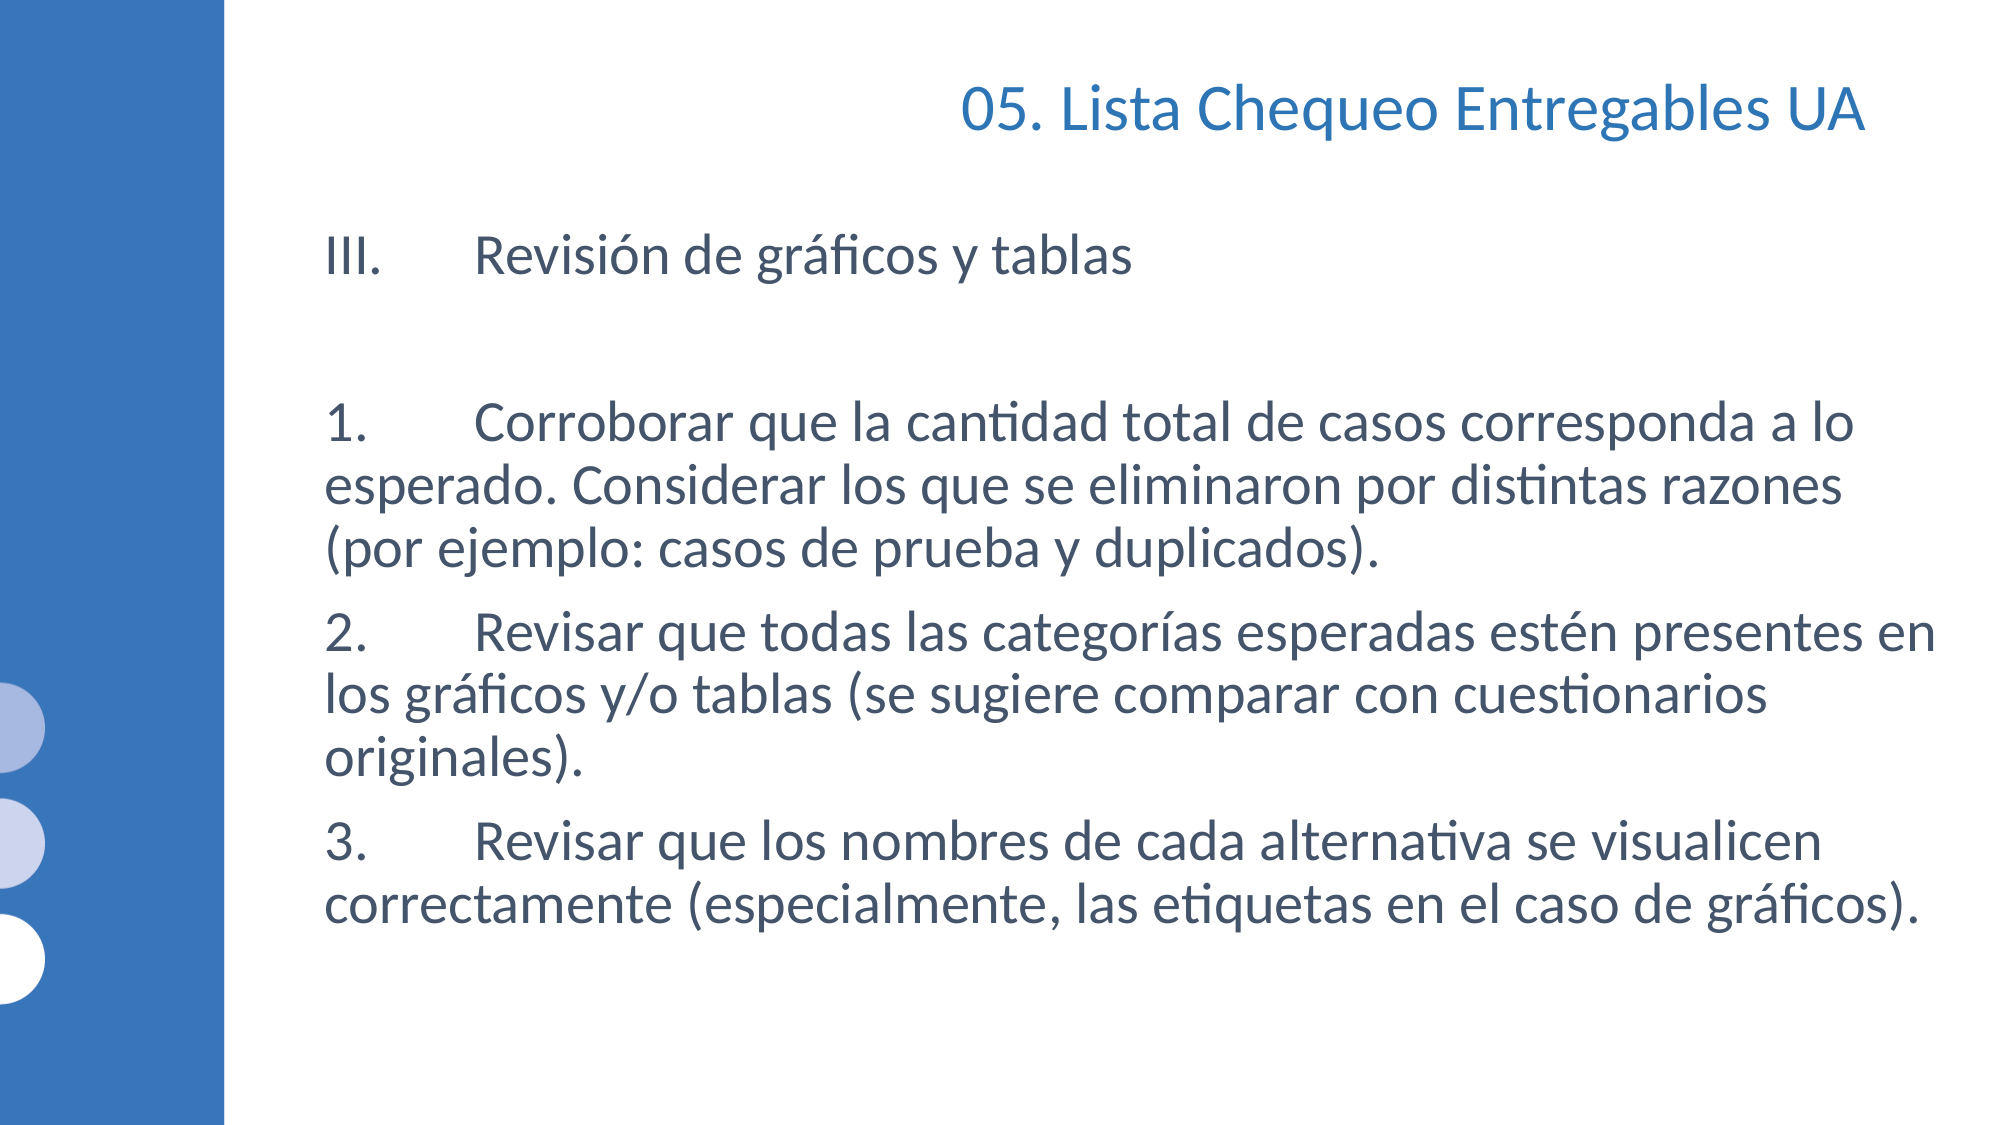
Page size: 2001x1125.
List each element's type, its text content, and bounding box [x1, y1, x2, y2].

picture [0, 0, 2000, 1125]
list III. Revisión de gráficos y tablas 1. Corroborar que la cantidad total de casos corresponda a lo esperado. Considerar los que se eliminaron por distintas razones (por ejemplo: casos de prueba y duplicados). 2. Revisar que todas las categorías esperadas estén presentes en los gráficos y/o tablas (se sugiere comparar con cuestionarios originales). 3. Revisar que los nombres de cada alternativa se visualicen correctamente (especialmente, las etiquetas en el caso de gráficos). [309, 216, 1954, 1097]
title 05. Lista Chequeo Entregables UA [257, 65, 1882, 163]
